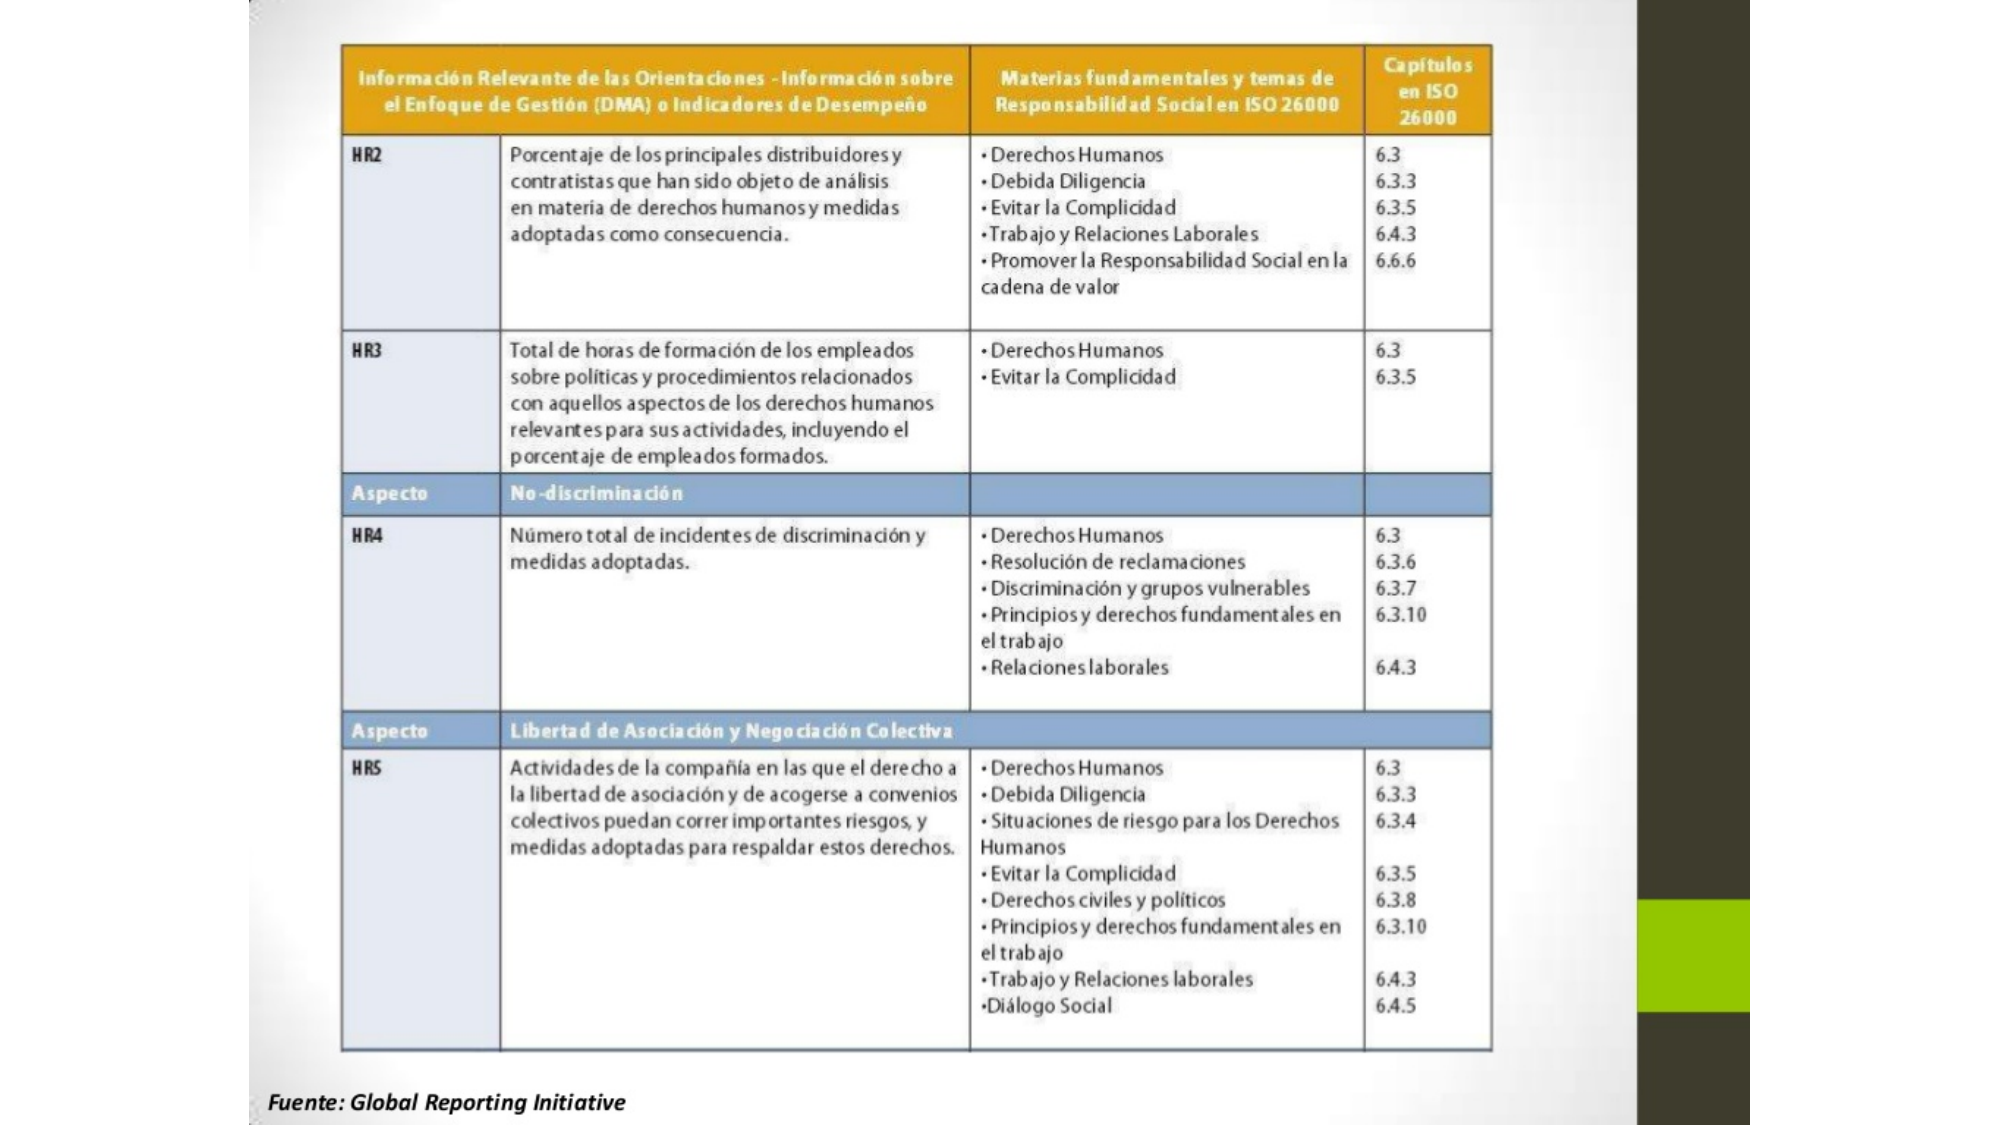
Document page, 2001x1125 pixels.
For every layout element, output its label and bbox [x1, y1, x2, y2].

picture [249, 0, 1750, 1125]
